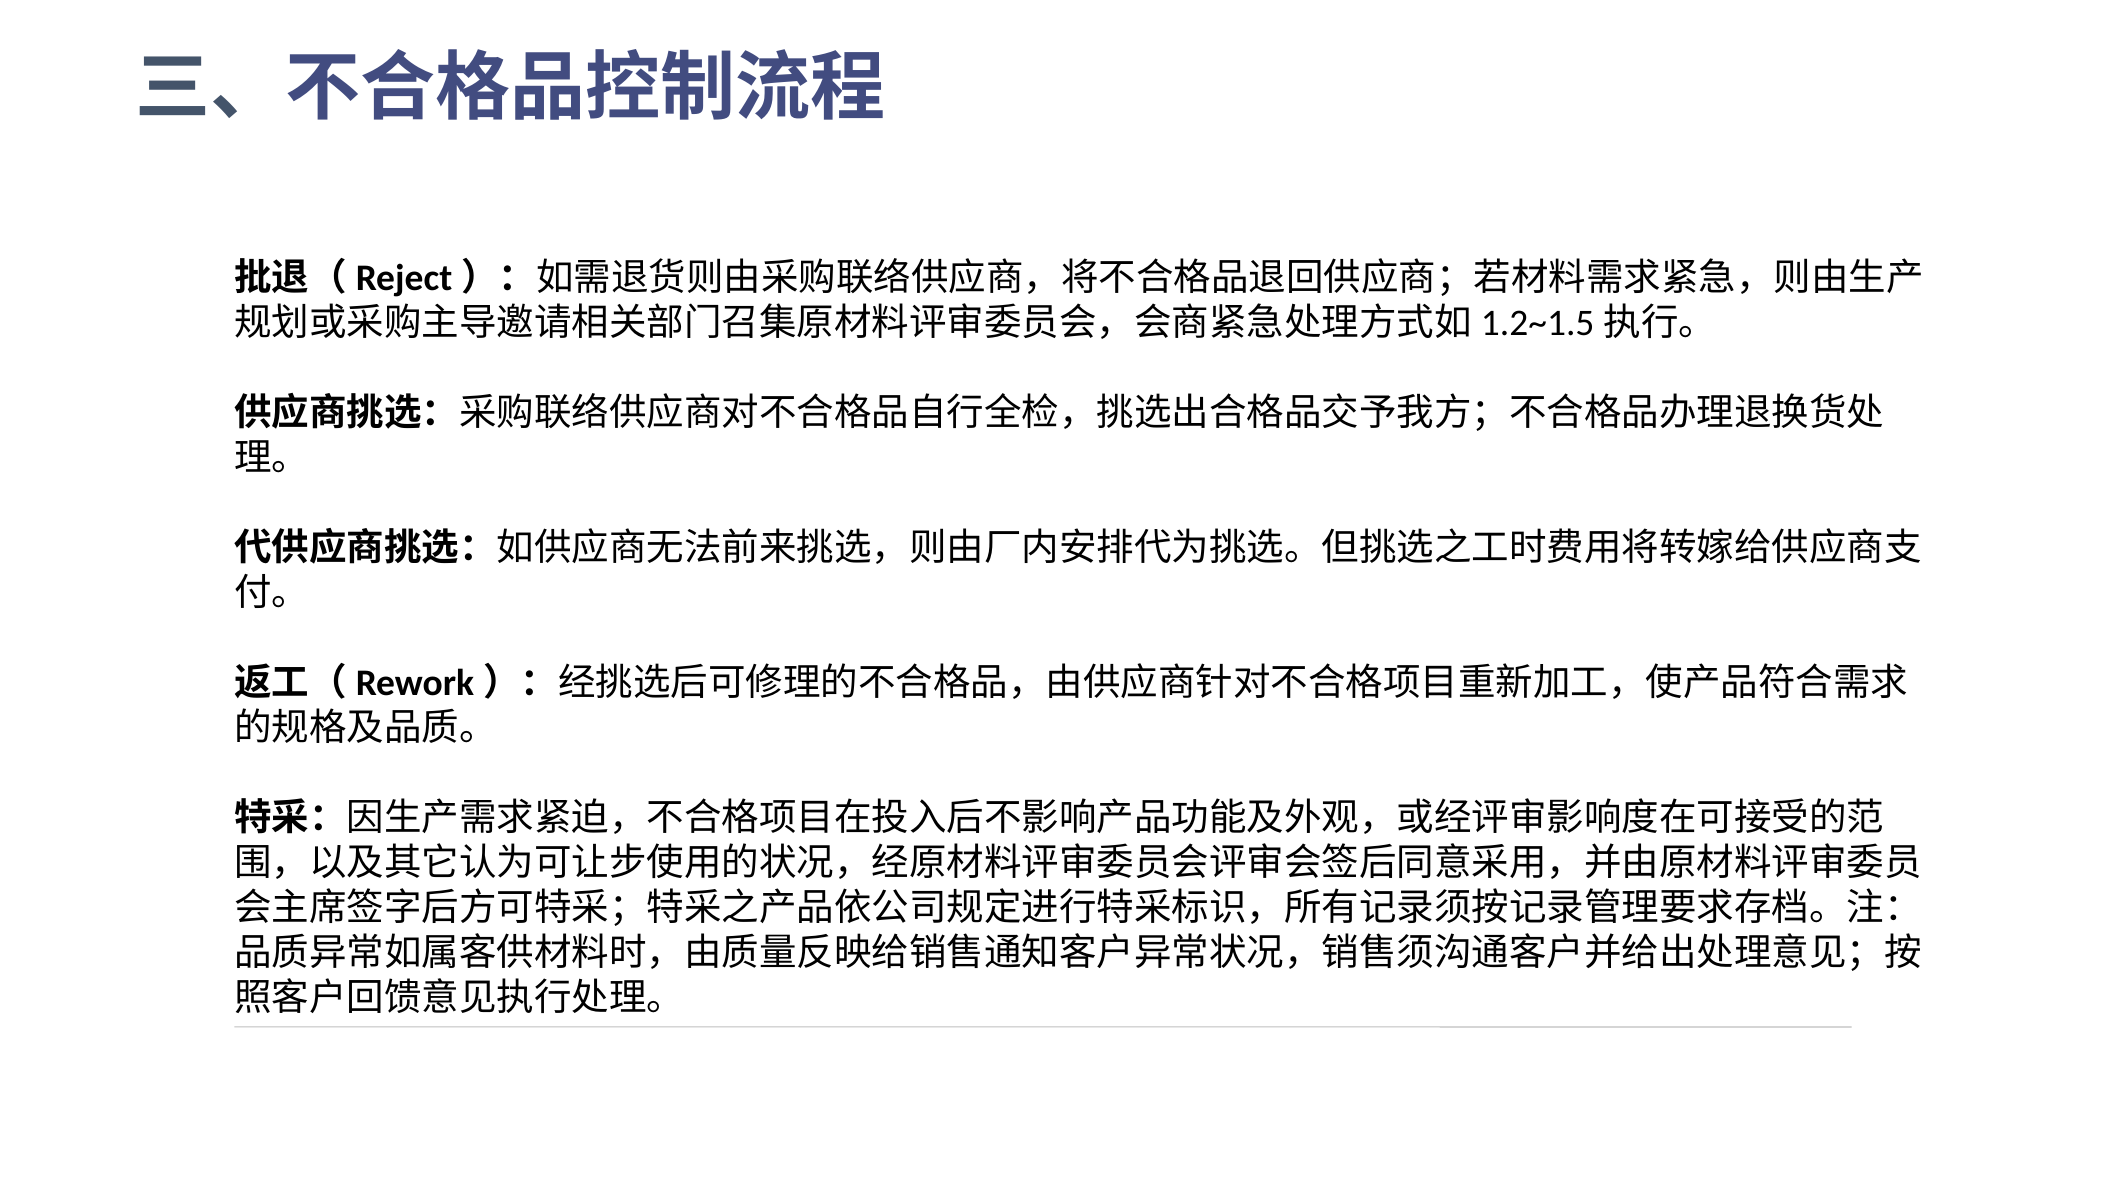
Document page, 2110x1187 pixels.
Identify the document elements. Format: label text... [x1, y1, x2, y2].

text_box 批退（Reject）：如需退货则由采购联络供应商，将不合格品退回供应商；若材料需求紧急，则由生产规划或采购主导邀请相关部门召集原材料评审委员会，会商紧急处理方式如1.2~1.5执行。 供应商挑选：采购联络供应商对不合格品自行全检，挑选出合格品交予我方；不合格品办理退换货处理。 代供应商挑选：如供应商无法前来挑选，则由厂内安排代为挑选。但挑选之工时费用将转嫁给供应商支付。 返工（Rework）：经挑选后可修理的不合格品，由供应商针对不合格项目重新加工，使产品符合需求的规格及品质。 特采：因生产需求紧迫，不合格项目在投入后不影响产品功能及外观，或经评审影响度在可接受的范围，以及其它认为可让步使用的状况，经原材料评审委员会评审会签后同意采用，并由原材料评审委员会主席签字后方可特采；特采之产品依公司规定进行特采标识，所有记录须按记录管理要求存档。注：品质异常如属客供材料时，由质量反映给销售通知客户异常状况，销售须沟通客户并给出处理意见；按照客户回馈意见执行处理。 [234, 253, 1946, 1019]
text_box 三、不合格品控制流程 [135, 38, 1313, 129]
